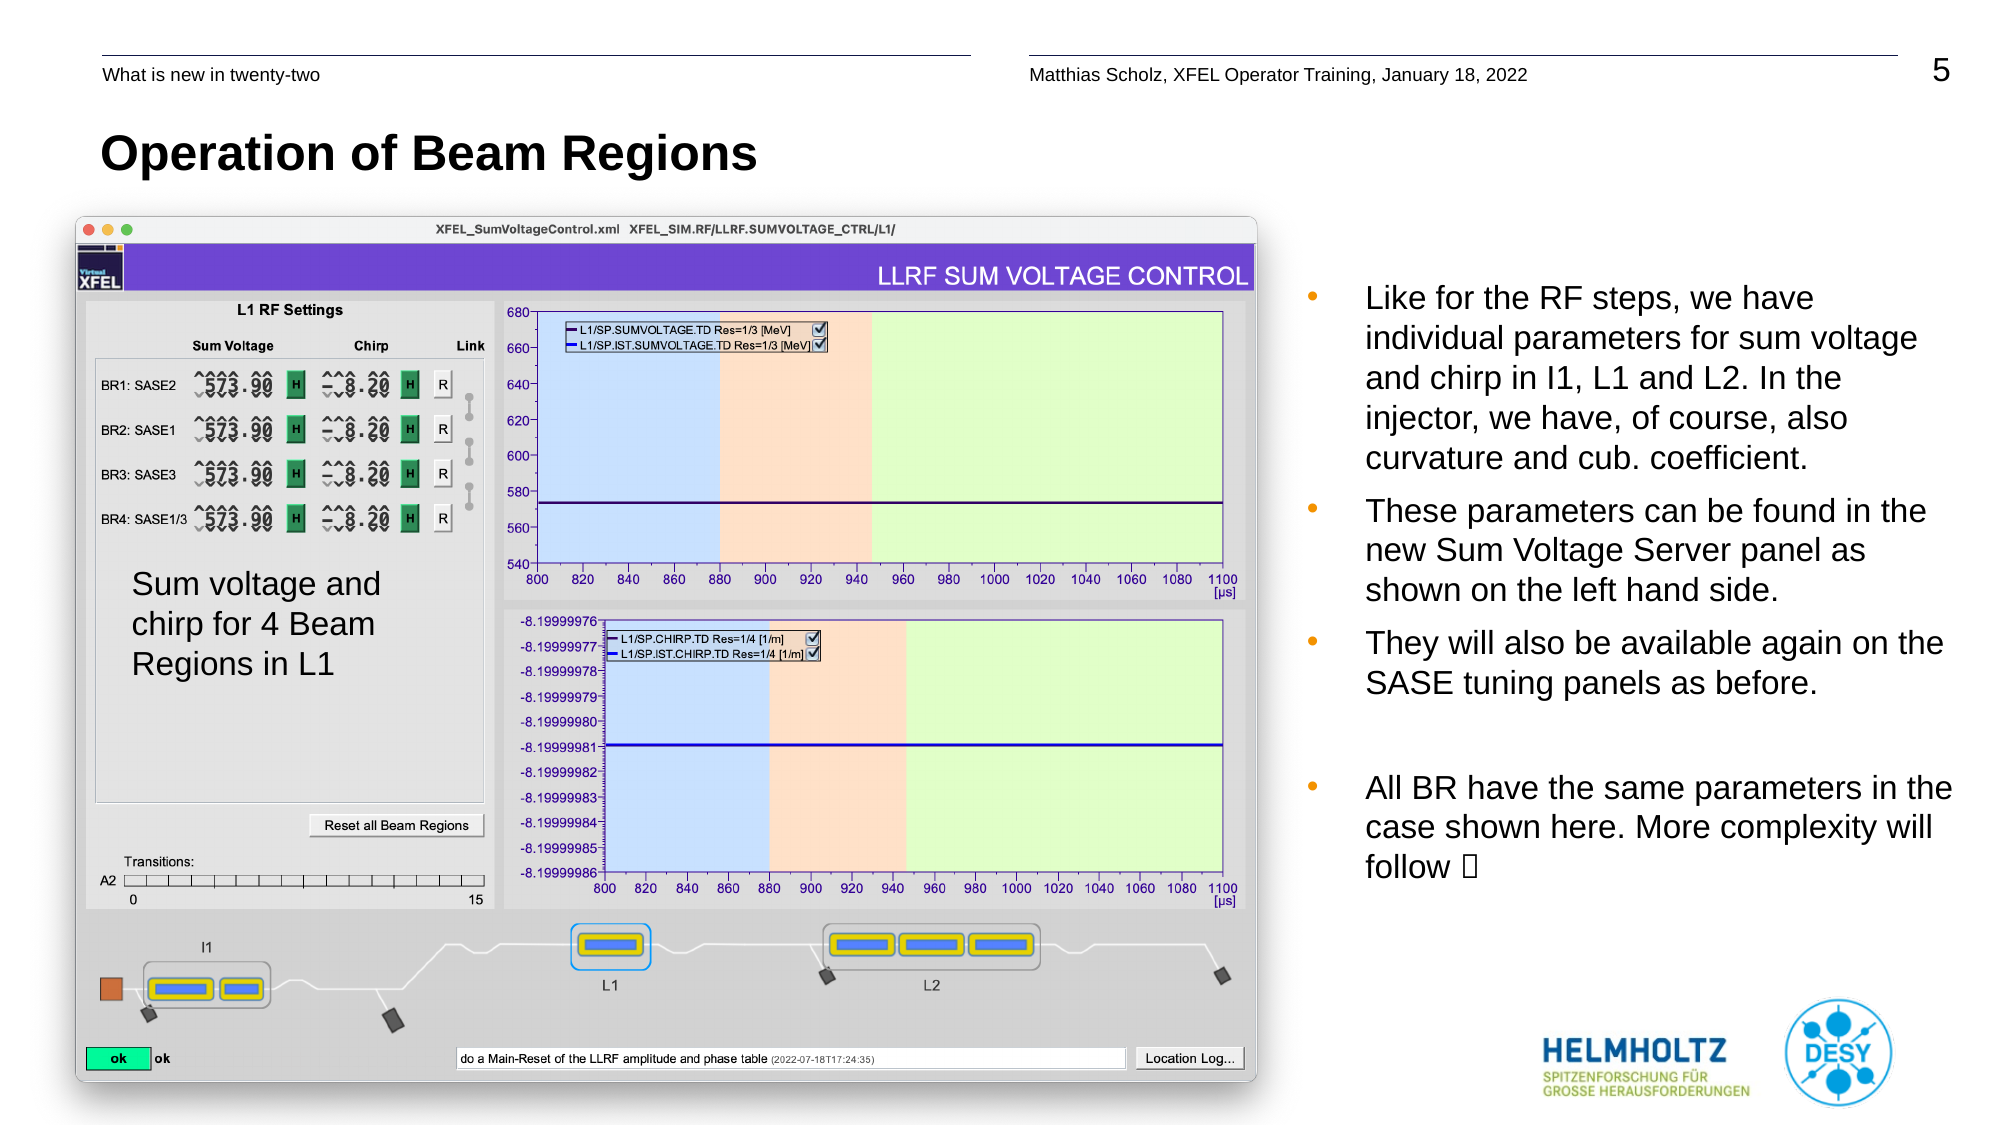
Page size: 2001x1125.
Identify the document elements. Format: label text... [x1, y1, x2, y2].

picture [1509, 1031, 1898, 1120]
title Operation of Beam Regions [100, 116, 1898, 181]
text_box Like for the RF steps, we have individual parameters for sum voltage and chirp in I1, L1 and L2. In the injector, we have, of course, also curvature and cub. coefficient. These parameters can be found in the new Sum Voltage Server panel as shown on the left hand side. They will also be available again on the SASE tuning panels as before. All BR have the same parameters in the case shown here. More complexity will follow  [1310, 276, 1957, 1031]
picture [22, 180, 1310, 1125]
